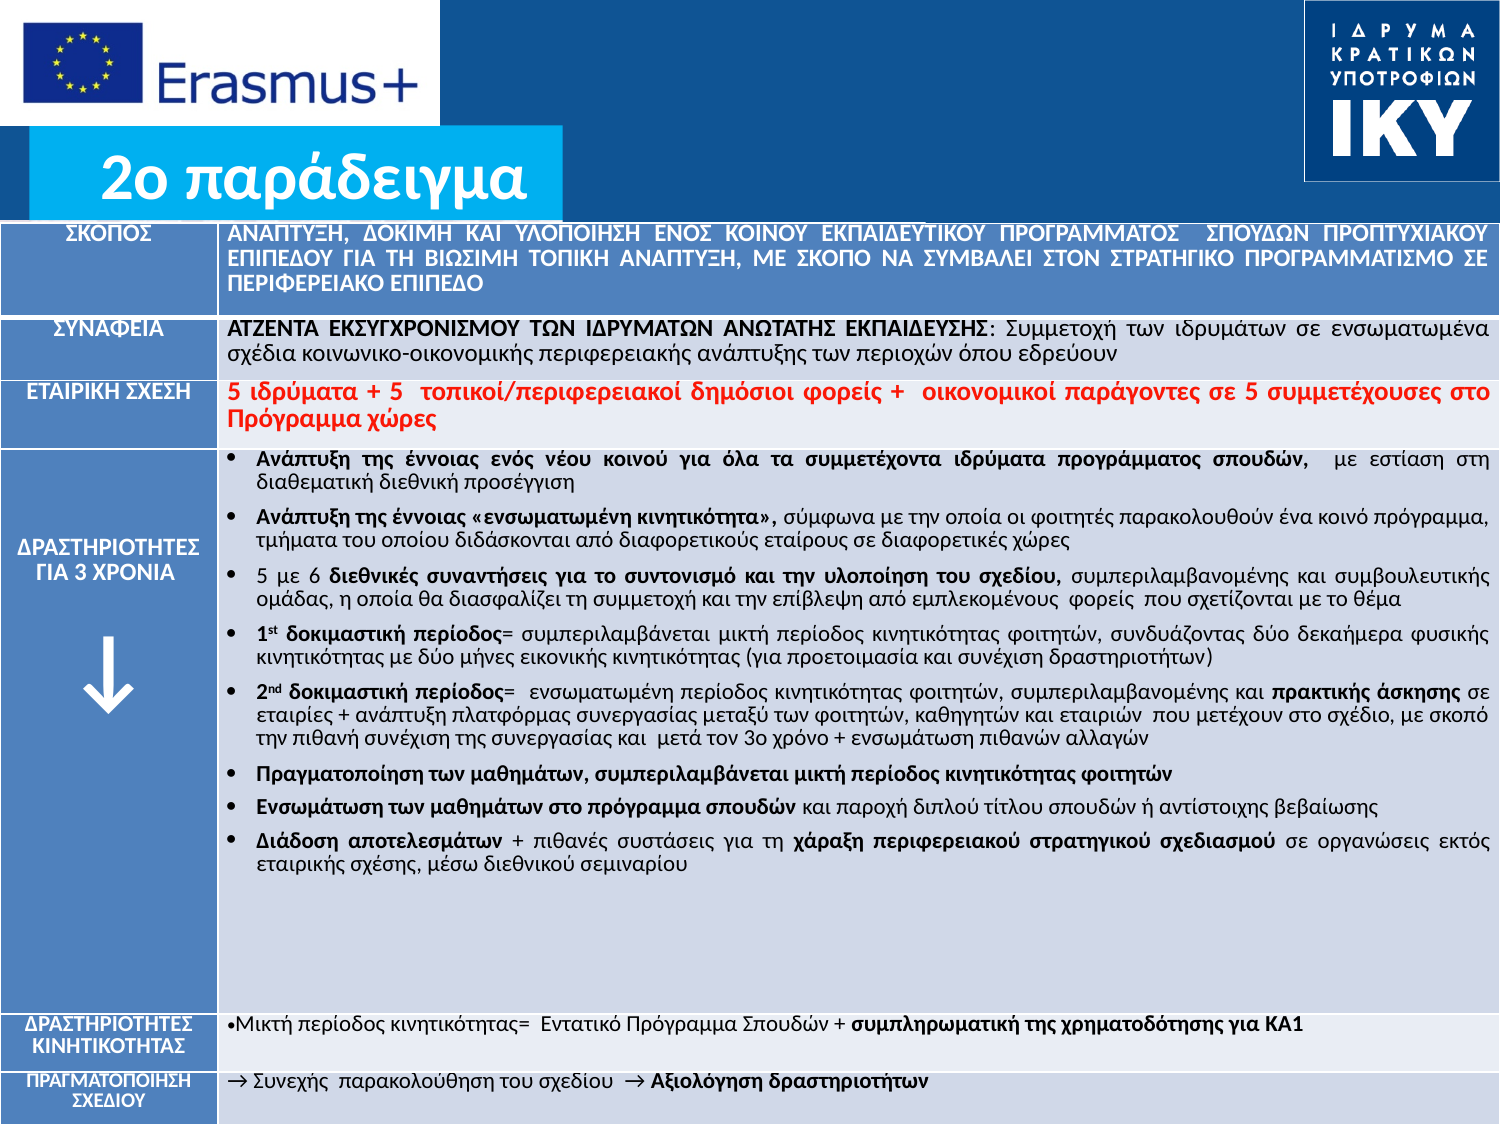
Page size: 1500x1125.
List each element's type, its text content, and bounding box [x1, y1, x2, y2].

table_header ΑΝΑΠΤΥΞΗ, ΔΟΚΙΜΗ ΚΑΙ ΥΛΟΠΟΙΗΣΗ ΕΝΟΣ ΚΟΙΝΟΥ ΕΚΠΑΙΔΕΥΤΙΚΟΥ ΠΡΟΓΡΑΜΜΑΤΟΣ ΣΠΟΥΔΩΝ ΠΡΟΠΤΥΧΙΑΚΟΥ ΕΠΙΠΕΔΟΥ ΓΙΑ ΤΗ ΒΙΩΣΙΜΗ ΤΟΠΙΚΗ ΑΝΑΠΤΥΞΗ, ΜΕ ΣΚΟΠΟ ΝΑ ΣΥΜΒΑΛΕΙ ΣΤΟΝ ΣΤΡΑΤΗΓΙΚΟ ΠΡΟΓΡΑΜΜΑΤΙΣΜΟ ΣΕ ΠΕΡΙΦΕΡΕΙΑΚΟ ΕΠΙΠΕΔΟ [219, 224, 1499, 315]
table_cell Ανάπτυξη της έννοιας ενός νέου κοινού για όλα τα συμμετέχοντα ιδρύματα προγράμματος σπουδών, με εστίαση στη διαθεματική διεθνική προσέγγιση Ανάπτυξη της έννοιας «ενσωματωμένη κινητικότητα», σύμφωνα με την οποία οι φοιτητές παρακολουθούν ένα κοινό πρόγραμμα, τμήματα του οποίου διδάσκονται από διαφορετικούς εταίρους σε διαφορετικές χώρες 5 με 6 διεθνικές συναντήσεις για το συντονισμό και την υλοποίηση του σχεδίου, συμπεριλαμβανομένης και συμβουλευτικής ομάδας, η οποία θα διασφαλίζει τη συμμετοχή και την επίβλεψη από εμπλεκομένους φορείς που σχετίζονται με το θέμα 1st δοκιμαστική περίοδος= συμπεριλαμβάνεται μικτή περίοδος κινητικότητας φοιτητών, συνδυάζοντας δύο δεκαήμερα φυσικής κινητικότητας με δύο μήνες εικονικής κινητικότητας (για προετοιμασία και συνέχιση δραστηριοτήτων) 2nd δοκιμαστική περίοδος= ενσωματωμένη περίοδος κινητικότητας φοιτητών, συμπεριλαμβανομένης και πρακτικής άσκησης σε εταιρίες + ανάπτυξη πλατφόρμας συνεργασίας μεταξύ των φοιτητών, καθηγητών και εταιριών που μετέχουν στο σχέδιο, με σκοπό την πιθανή συνέχιση της συνεργασίας και μετά τον 3ο χρόνο + ενσωμάτωση πιθανών αλλαγών Πραγματοποίηση των μαθημάτων, συμπεριλαμβάνεται μικτή περίοδος κινητικότητας φοιτητών Ενσωμάτωση των μαθημάτων στο πρόγραμμα σπουδών και παροχή διπλού τίτλου σπουδών ή αντίστοιχης βεβαίωσης Διάδοση αποτελεσμάτων + πιθανές συστάσεις για τη χάραξη περιφερειακού στρατηγικού σχεδιασμού σε οργανώσεις εκτός εταιρικής σχέσης, μέσω διεθνικού σεμιναρίου [219, 450, 1499, 1013]
table_cell ΠΡΑΓΜΑΤΟΠΟΙΗΣΗ ΣΧΕΔΙΟΥ [1, 1073, 217, 1124]
table_cell ΕΤΑΙΡΙΚΗ ΣΧΕΣΗ [1, 381, 217, 448]
picture [0, 0, 440, 126]
table_cell ΔΡΑΣΤΗΡΙΟΤΗΤΕΣ ΚΙΝΗΤΙΚΟΤΗΤΑΣ [1, 1015, 217, 1071]
text_box 2o παράδειγμα [29, 125, 557, 221]
table_cell ΑΤΖΕΝΤΑ ΕΚΣΥΓΧΡΟΝΙΣΜΟΥ ΤΩΝ ΙΔΡΥΜΑΤΩΝ ΑΝΩΤΑΤΗΣ ΕΚΠΑΙΔΕΥΣΗΣ: Συμμετοχή των ιδρυμάτων σε ενσωματωμένα σχέδια κοινωνικο-οικονομικής περιφερειακής ανάπτυξης των περιοχών όπου εδρεύουν [219, 320, 1499, 380]
table_cell → Συνεχής παρακολούθηση του σχεδίου → Αξιολόγηση δραστηριοτήτων [219, 1073, 1499, 1124]
table_cell 5 ιδρύματα + 5 τοπικοί/περιφερειακοί δημόσιοι φορείς + οικονομικοί παράγοντες σε 5 συμμετέχουσες στο Πρόγραμμα χώρες [219, 381, 1499, 448]
table_cell Μικτή περίοδος κινητικότητας= Εντατικό Πρόγραμμα Σπουδών + συμπληρωματική της χρηματοδότησης για KA1 [219, 1015, 1499, 1071]
table_header ΣΚΟΠΟΣ [1, 224, 217, 315]
table_cell ΣΥΝΑΦΕΙΑ [1, 320, 217, 380]
table_cell ΔΡΑΣΤΗΡΙΟΤΗΤΕΣ ΓΙΑ 3 ΧΡΟΝΙΑ ↓ [1, 450, 217, 1013]
picture [562, 0, 1500, 223]
